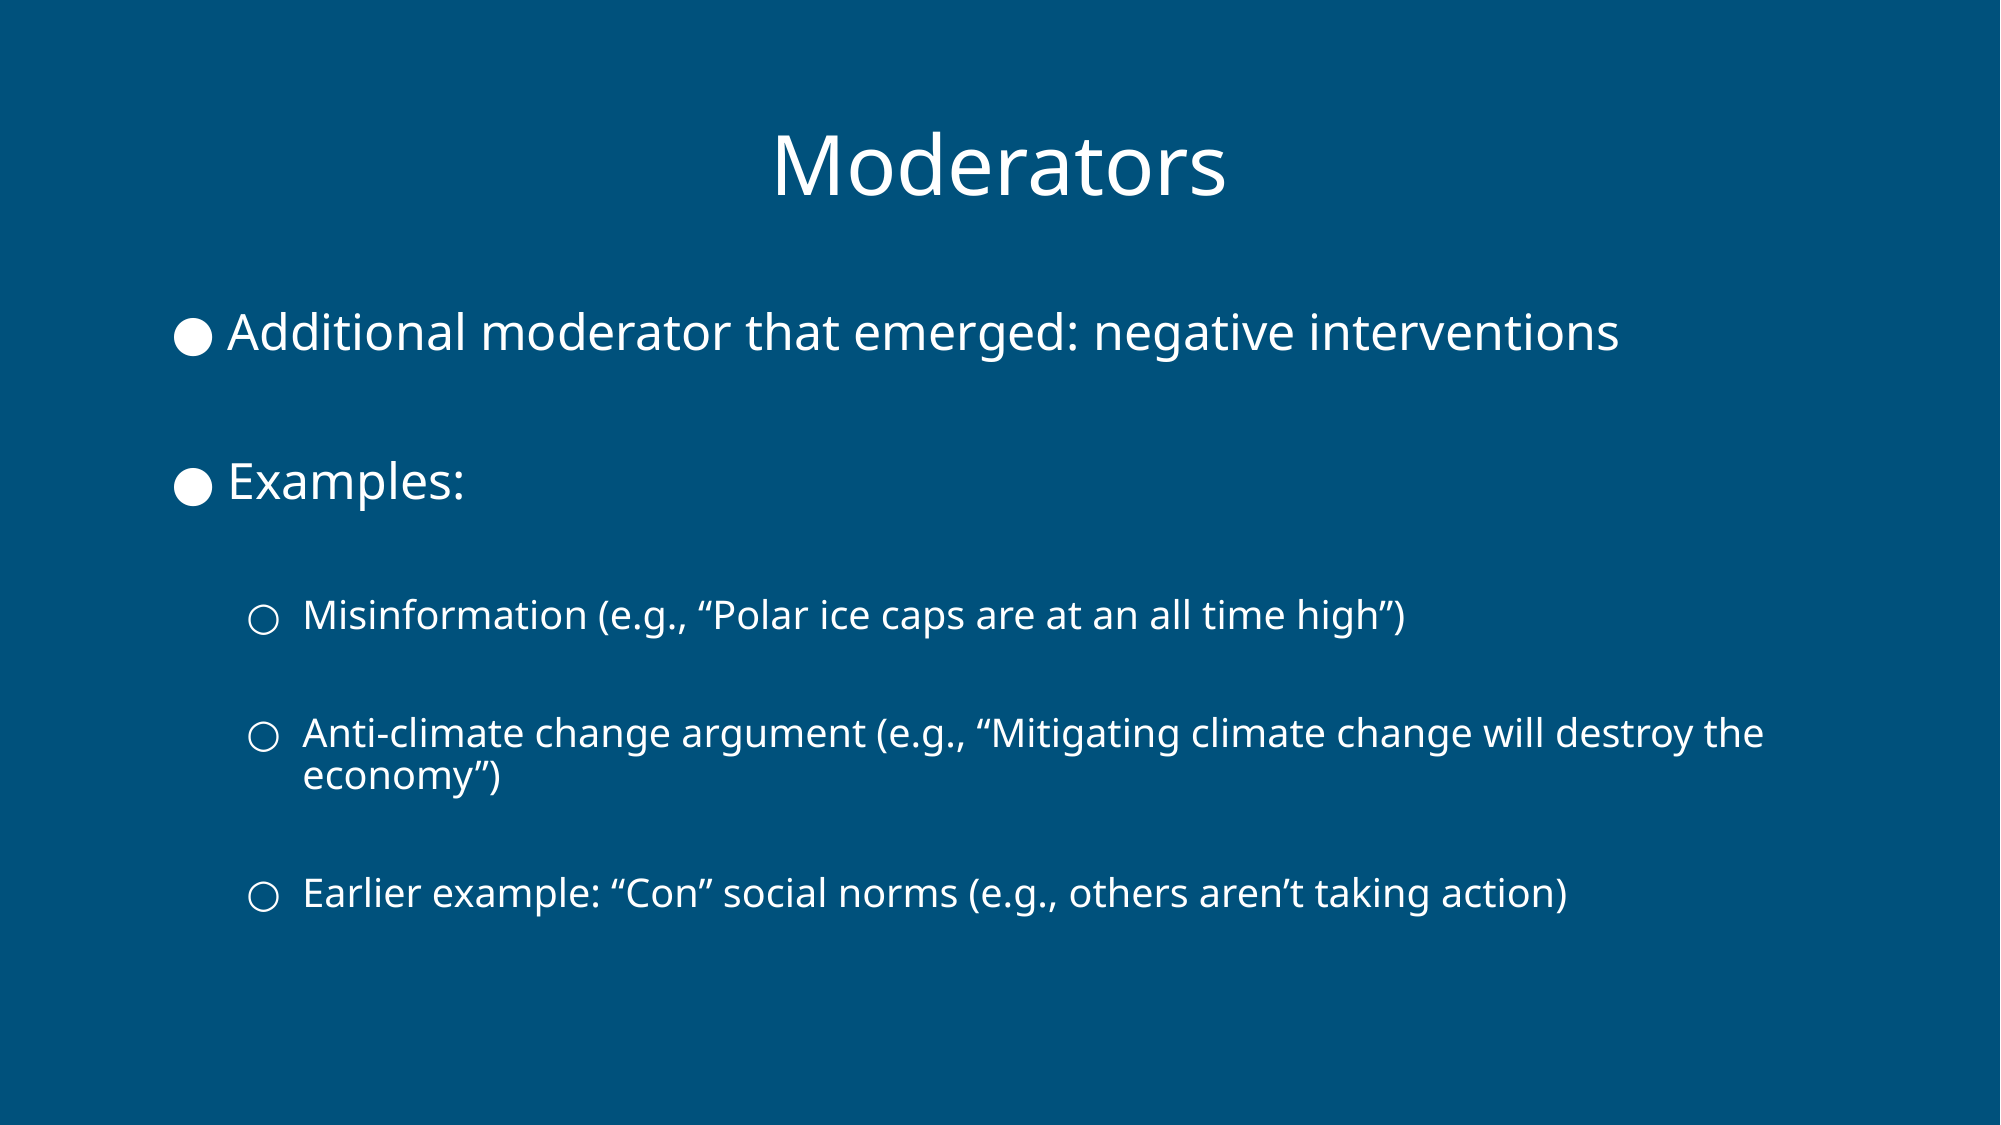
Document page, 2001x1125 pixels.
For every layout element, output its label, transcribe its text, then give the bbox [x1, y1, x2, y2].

list Additional moderator that emerged: negative interventions Examples: Misinformation (e.g., “Polar ice caps are at an all time high”) Anti-climate change argument (e.g., “Mitigating climate change will destroy the economy”) Earlier example: “Con” social norms (e.g., others aren’t taking action) [137, 299, 1863, 1014]
title Moderators [137, 59, 1863, 278]
